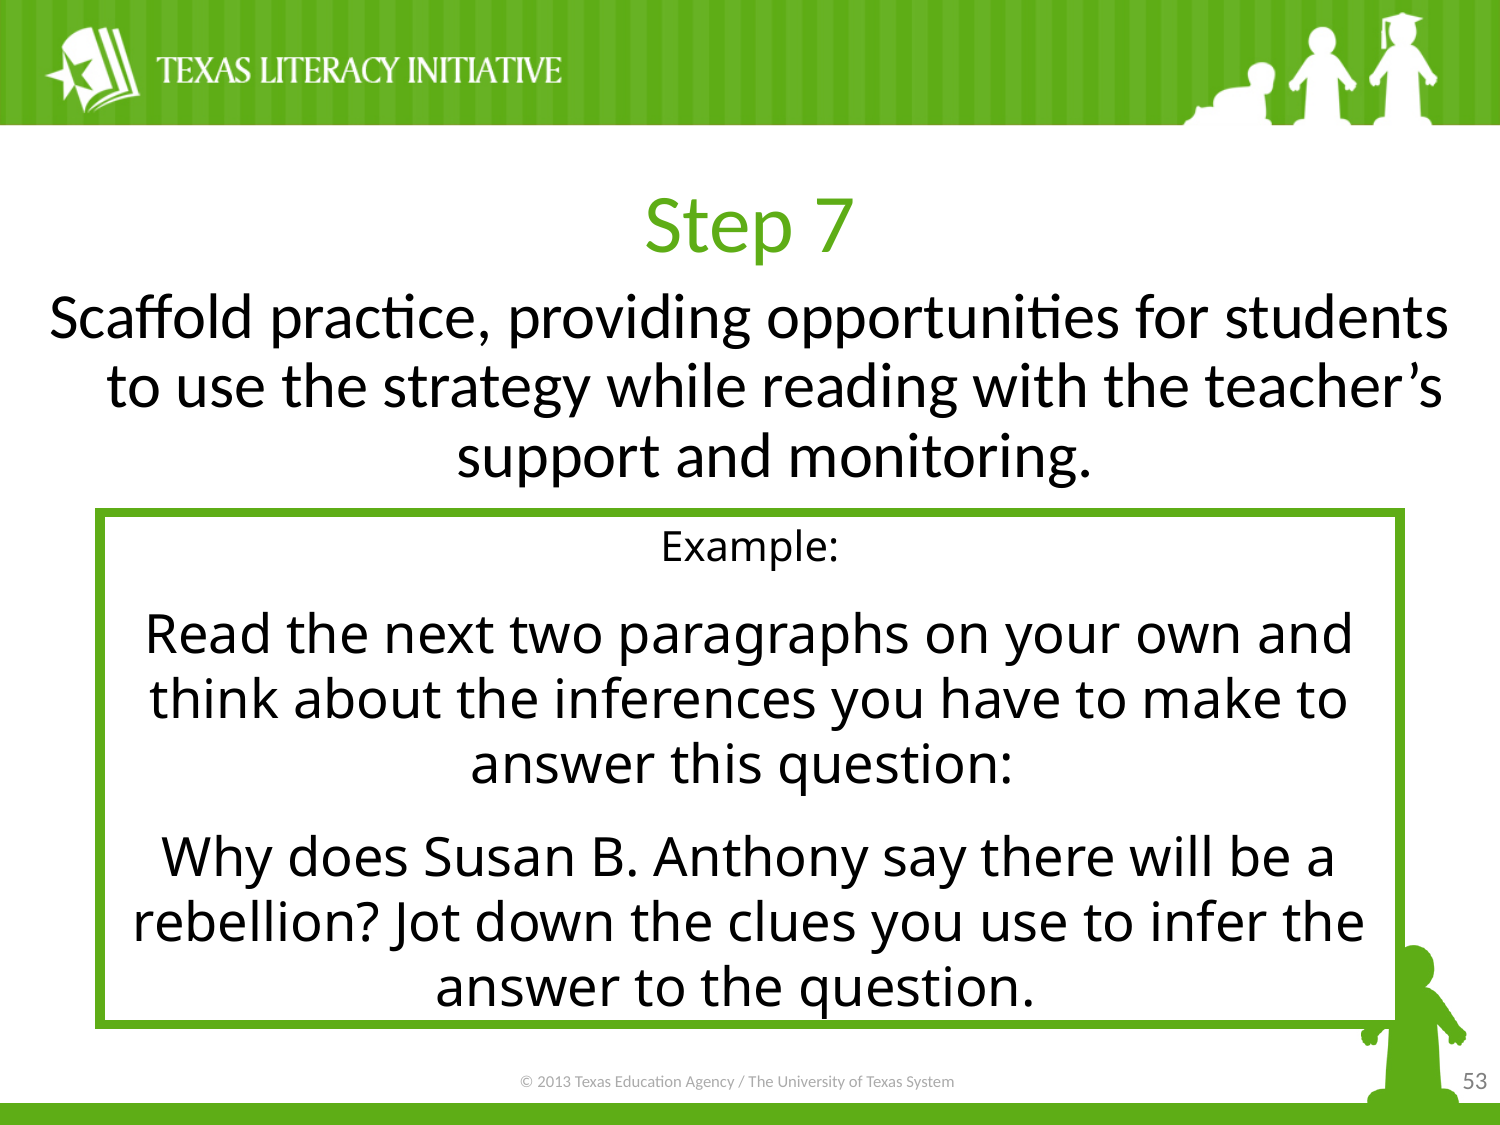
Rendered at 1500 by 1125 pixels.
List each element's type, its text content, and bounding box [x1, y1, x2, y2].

picture [0, 932, 1500, 1125]
list Scaffold practice, providing opportunities for students to use the strategy while reading with the teacher’s support and monitoring. [24, 275, 1475, 500]
title Step 7 [0, 125, 1500, 313]
slide_number 53 [1437, 1059, 1500, 1100]
picture [0, 0, 1500, 125]
footer © 2013 Texas Education Agency / The University of Texas System [312, 1062, 1163, 1100]
text_box Example: Read the next two paragraphs on your own and think about the inferences you have to make to answer this question: Why does Susan B. Anthony say there will be a rebellion? Jot down the clues you use to infer the answer to the question. [99, 512, 1400, 1025]
